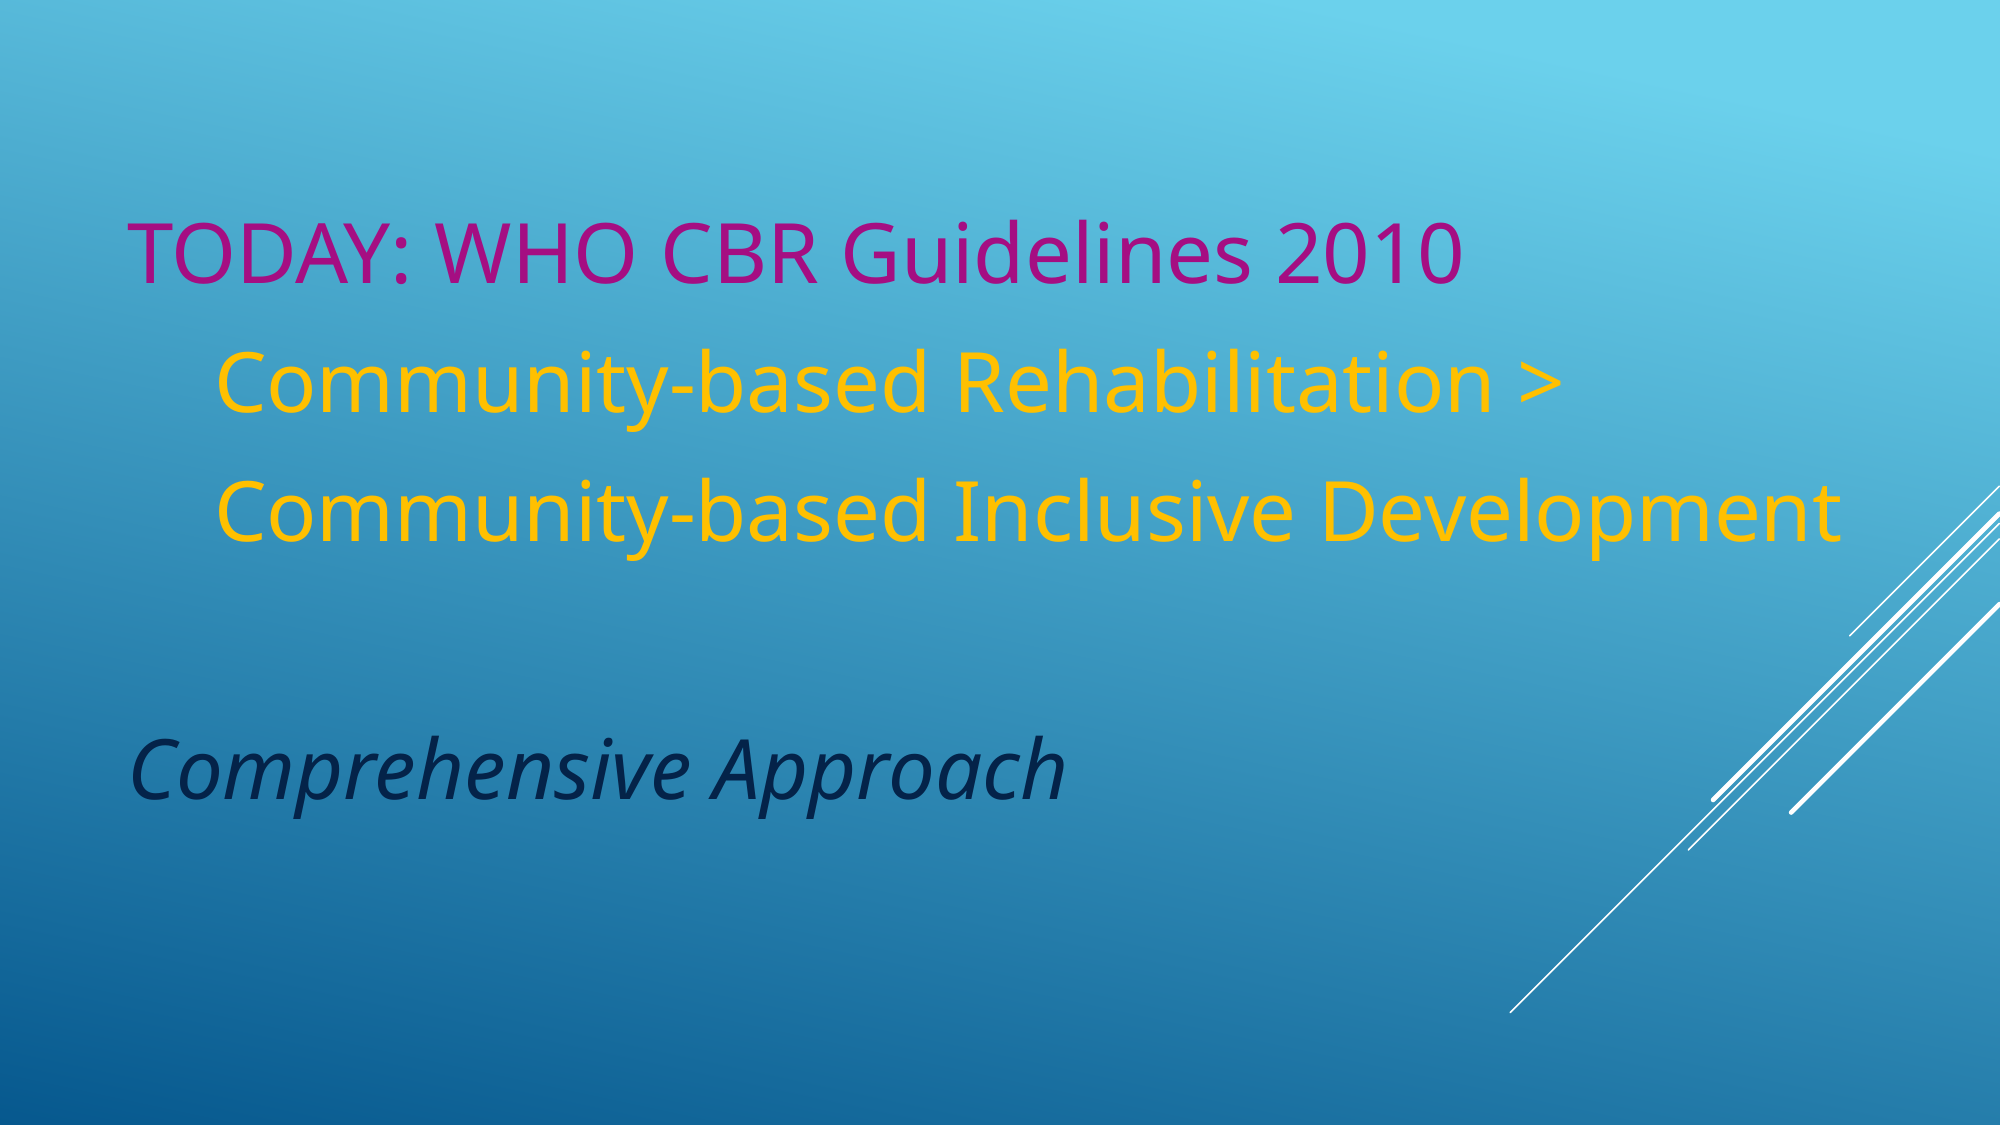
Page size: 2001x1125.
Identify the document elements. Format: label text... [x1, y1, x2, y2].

title [112, 736, 1513, 984]
list TODAY: WHO CBR Guidelines 2010 Community-based Rehabilitation > Community-based Inclusive Development Comprehensive Approach [112, 82, 1944, 676]
